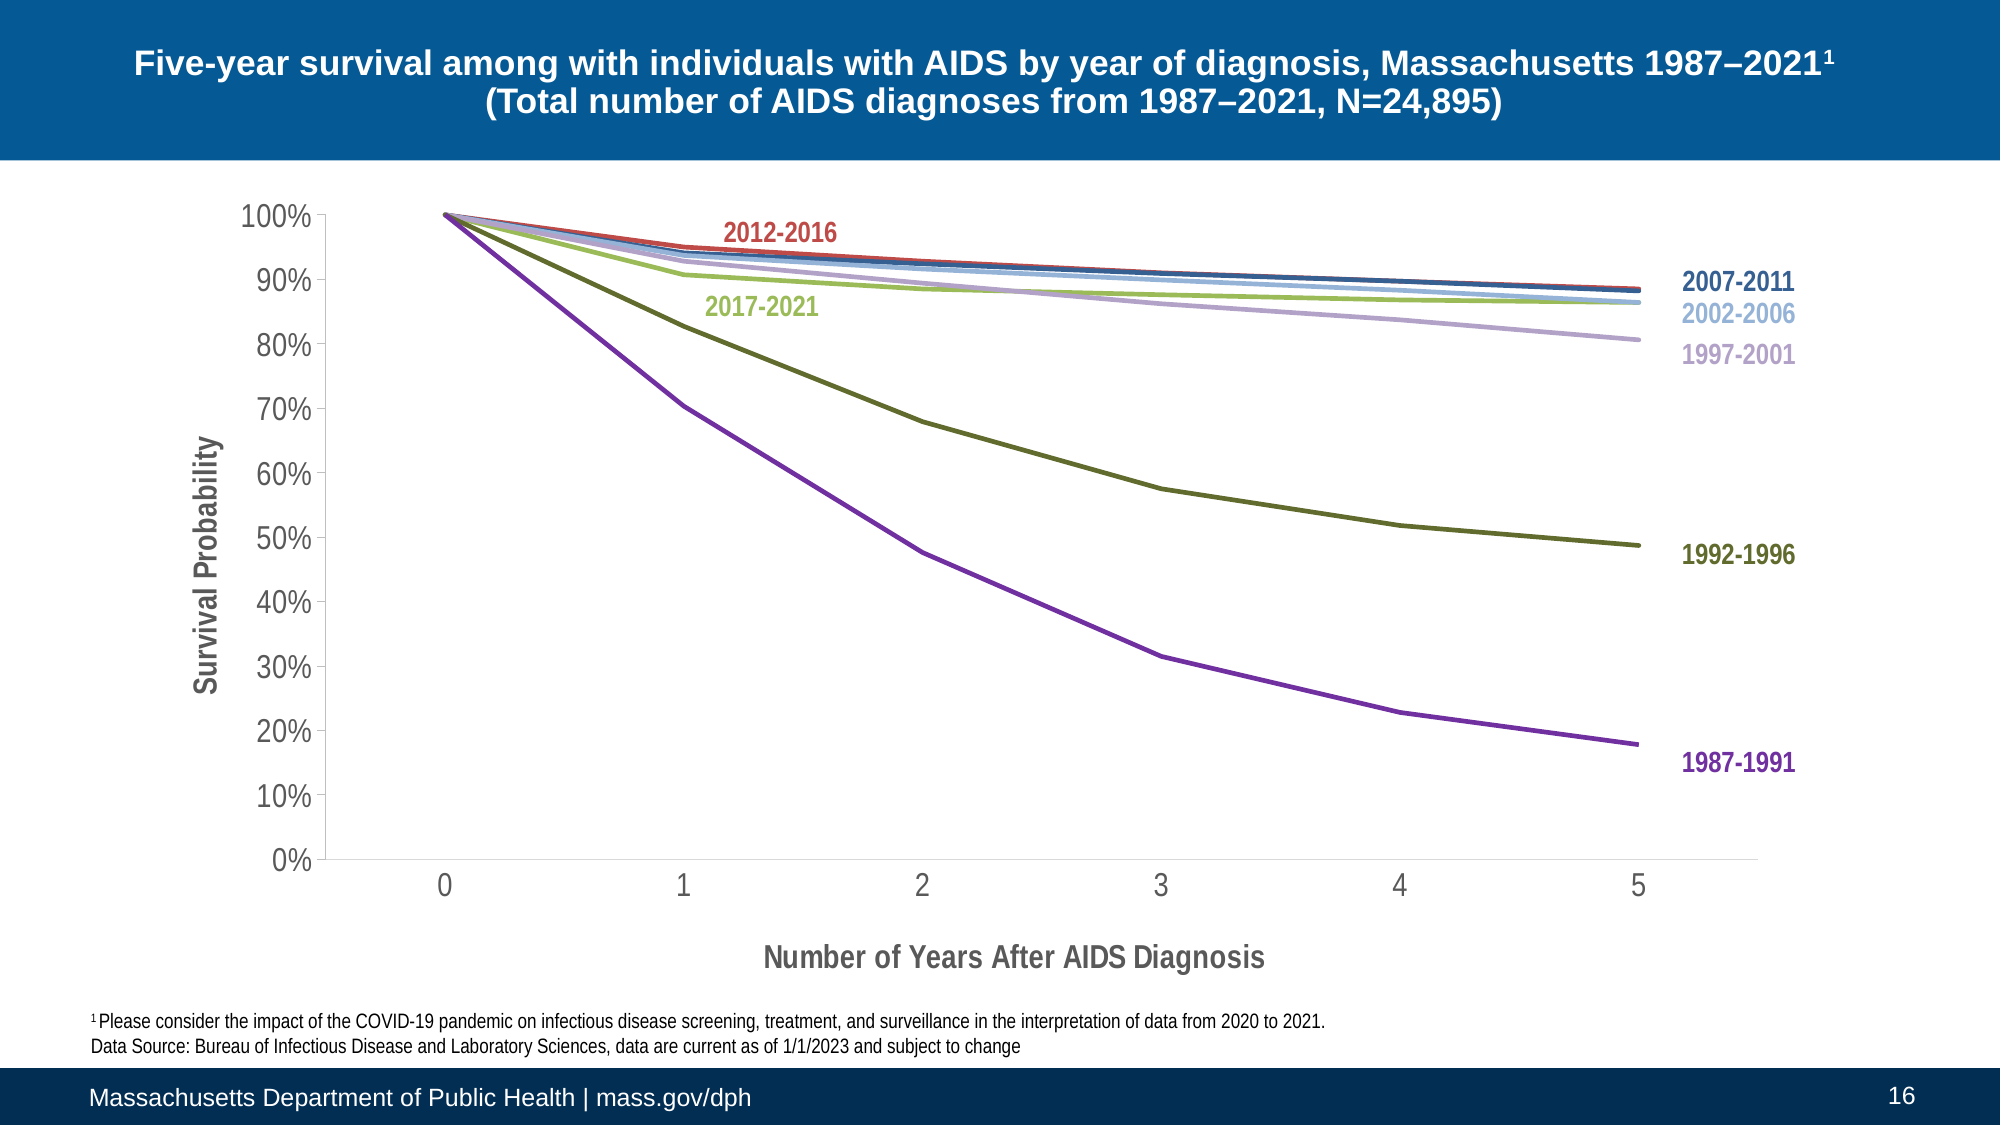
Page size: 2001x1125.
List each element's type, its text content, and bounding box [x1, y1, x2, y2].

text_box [142, 190, 1812, 985]
title Five-year survival among with individuals with AIDS by year of diagnosis, Massachusetts 1987–20211 (Total number of AIDS diagnoses from 1987–2021, N=24,895) [94, 32, 1895, 176]
slide_number 16 [1482, 1065, 1931, 1125]
text_box 1 Please consider the impact of the COVID-19 pandemic on infectious disease screening, treatment, and surveillance in the interpretation of data from 2020 to 2021. Data Source: Bureau of Infectious Disease and Laboratory Sciences, data are current as of 1/1/2023 and subject to change [76, 1000, 1958, 1066]
